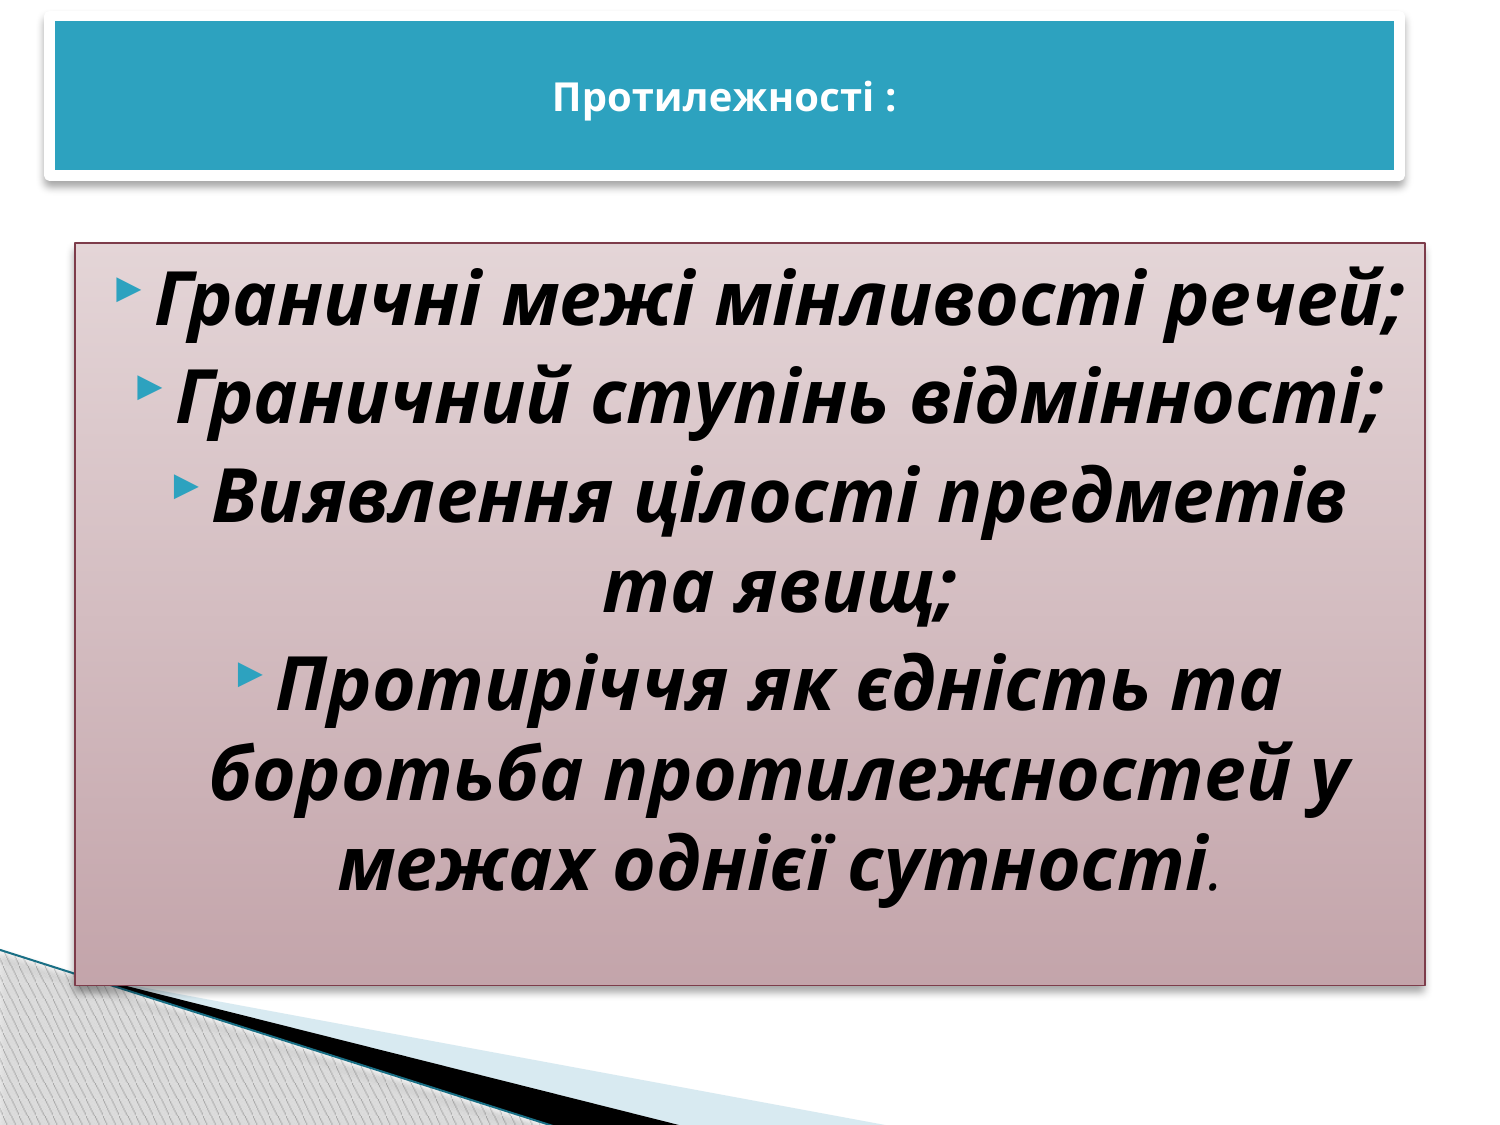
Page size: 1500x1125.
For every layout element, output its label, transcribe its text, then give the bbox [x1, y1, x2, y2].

title Протилежності : [44, 11, 1405, 181]
list Граничні межі мінливості речей; Граничний ступінь відмінності; Виявлення цілості предметів та явищ; Протиріччя як єдність та боротьба протилежностей у межах однієї сутності. [74, 242, 1426, 986]
